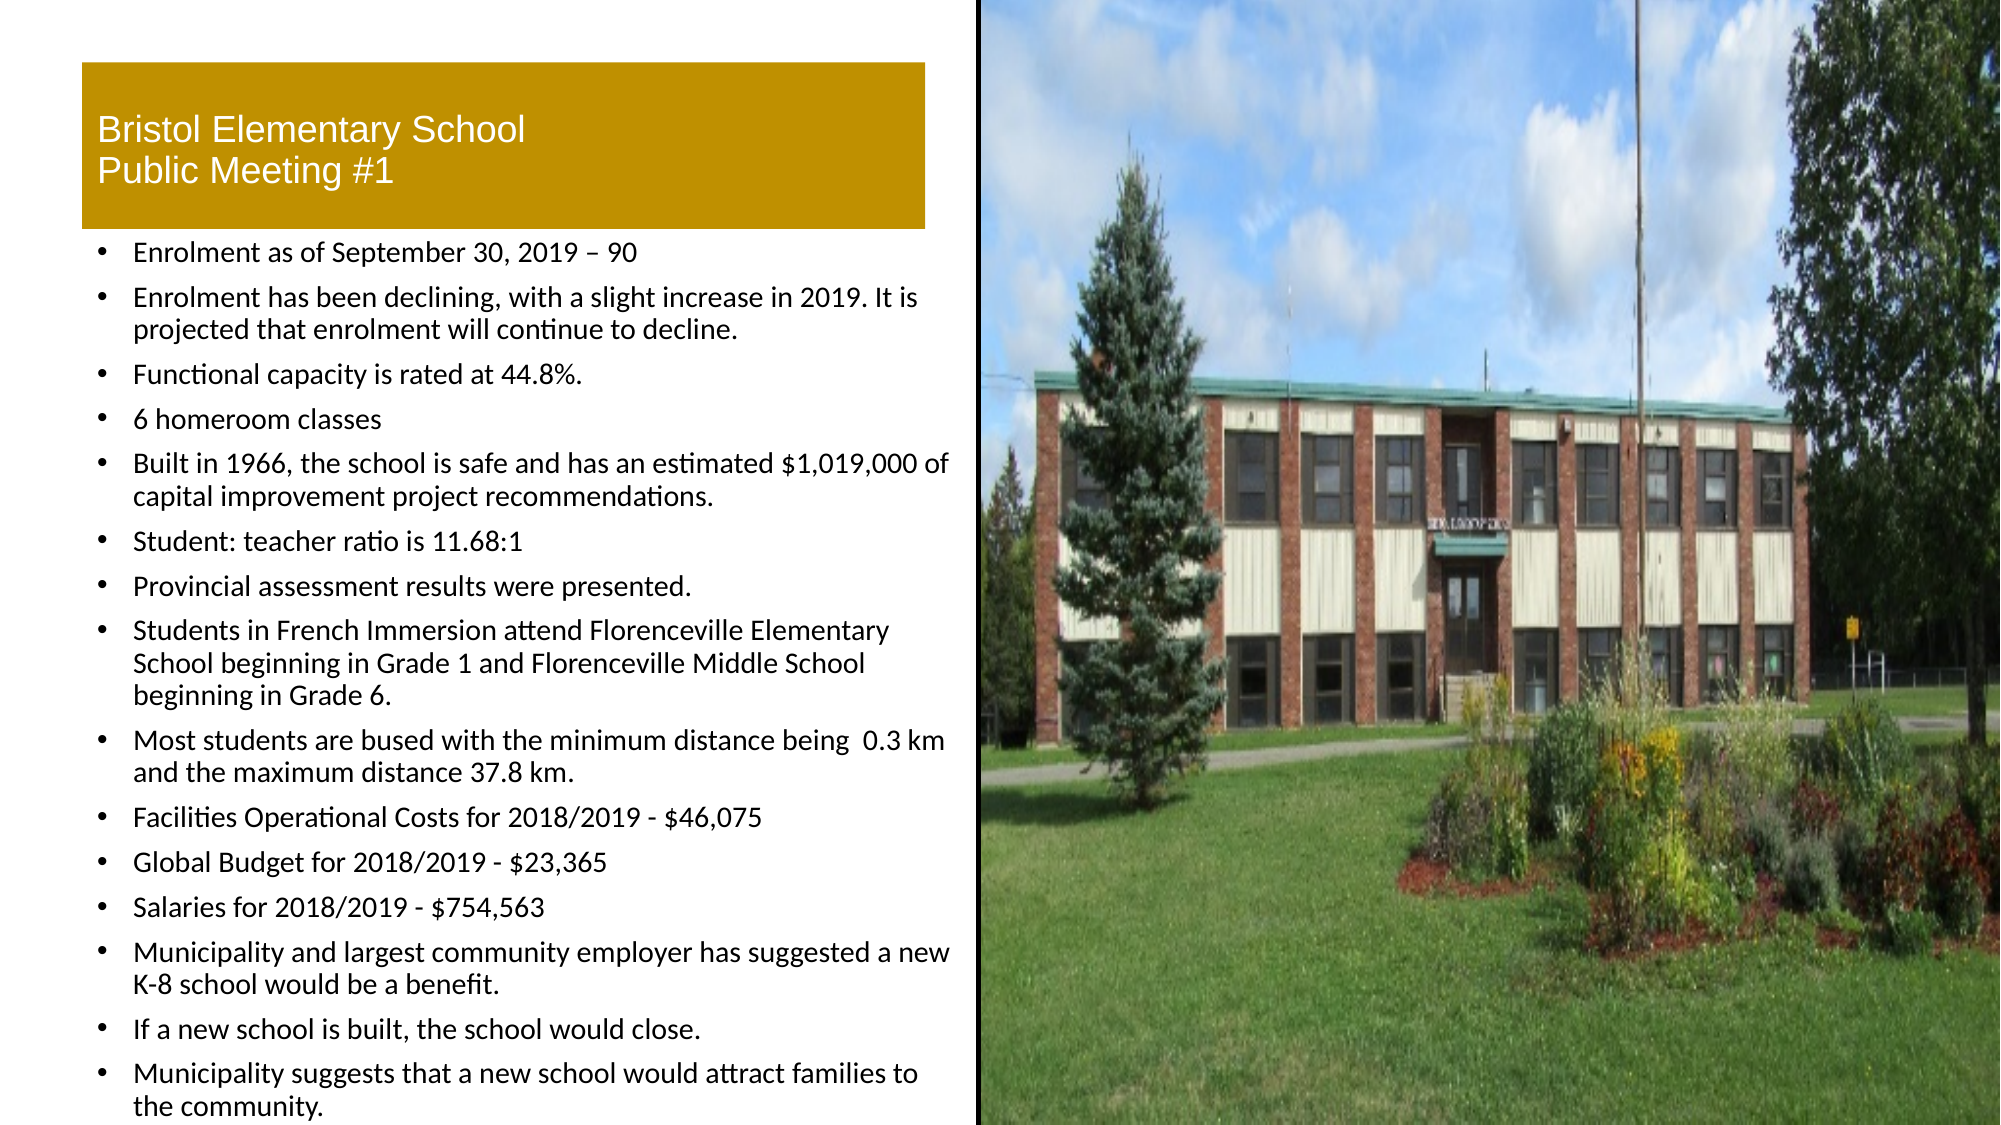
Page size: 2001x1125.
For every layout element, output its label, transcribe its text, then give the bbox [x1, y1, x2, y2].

list Enrolment as of September 30, 2019 – 90 Enrolment has been declining, with a slight increase in 2019. It is projected that enrolment will continue to decline. Functional capacity is rated at 44.8%. 6 homeroom classes Built in 1966, the school is safe and has an estimated $1,019,000 of capital improvement project recommendations. Student: teacher ratio is 11.68:1 Provincial assessment results were presented. Students in French Immersion attend Florenceville Elementary School beginning in Grade 1 and Florenceville Middle School beginning in Grade 6. Most students are bused with the minimum distance being 0.3 km and the maximum distance 37.8 km. Facilities Operational Costs for 2018/2019 - $46,075 Global Budget for 2018/2019 - $23,365 Salaries for 2018/2019 - $754,563 Municipality and largest community employer has suggested a new K-8 school would be a benefit. If a new school is built, the school would close. Municipality suggests that a new school would attract families to the community. [82, 228, 976, 1125]
text_box Bristol Elementary School Public Meeting #1 [82, 62, 926, 229]
picture [980, 0, 2000, 1125]
